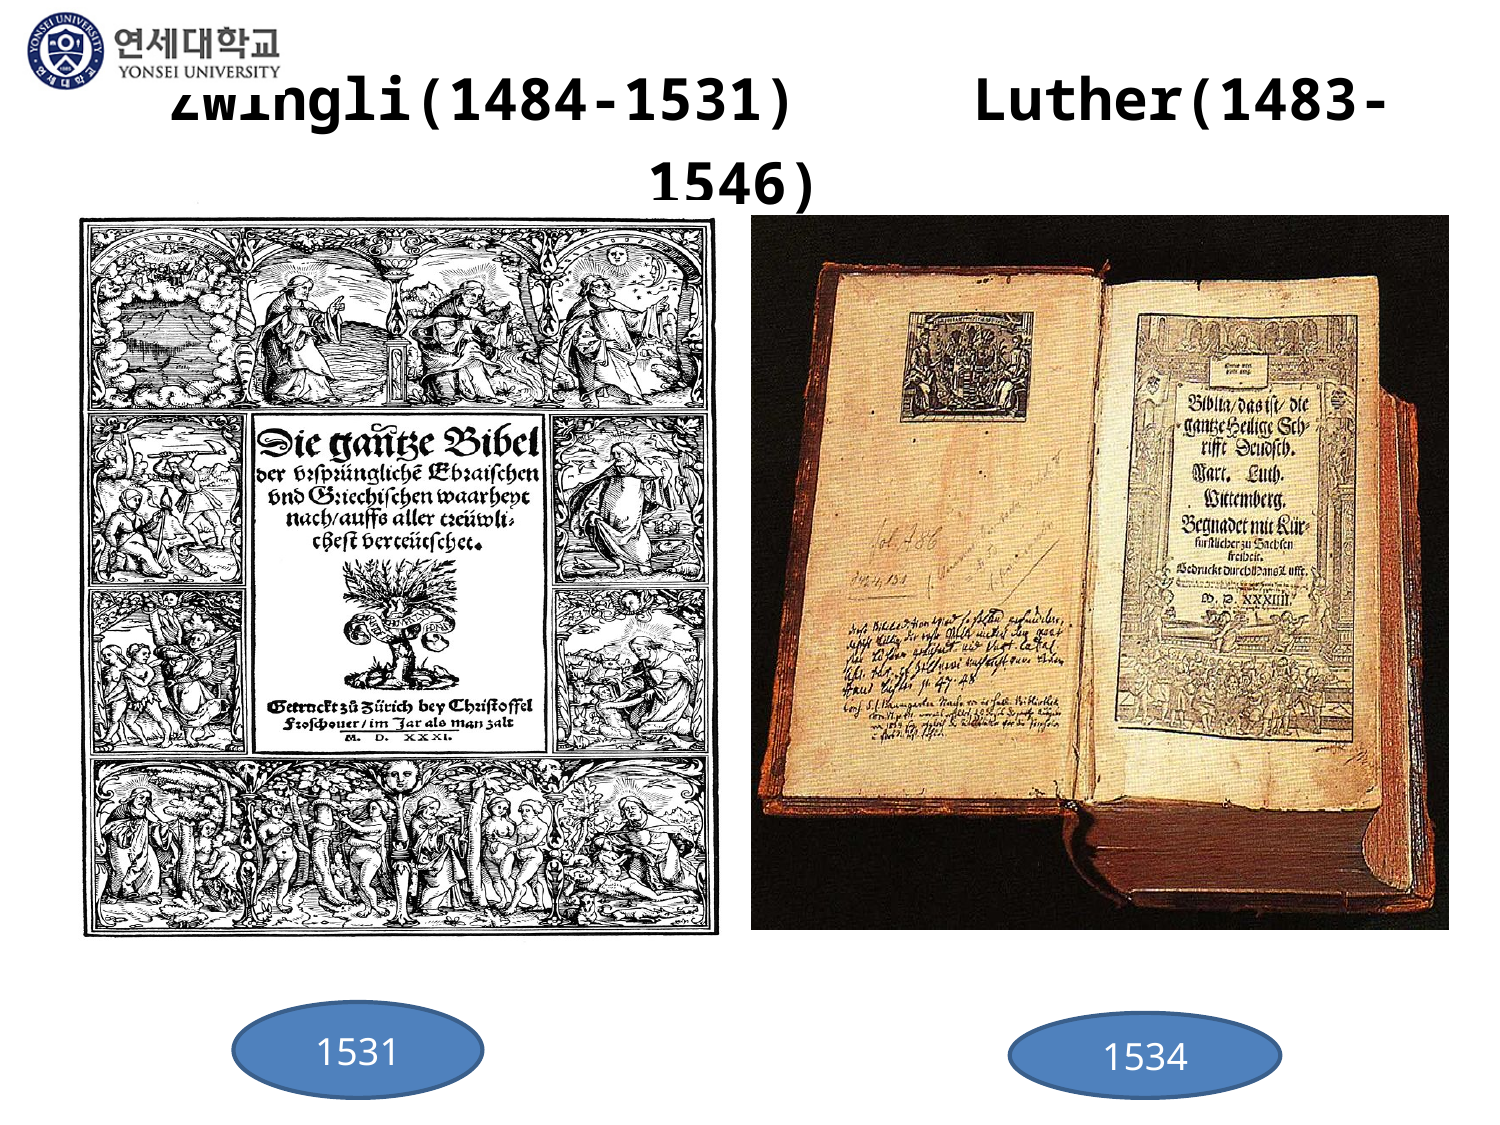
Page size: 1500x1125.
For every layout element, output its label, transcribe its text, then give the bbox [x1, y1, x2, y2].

title Zwingli(1484-1531) Luther(1483-1546) [61, 27, 1410, 234]
text_box 1534 [1007, 1010, 1283, 1100]
picture [64, 200, 735, 946]
picture [21, 7, 286, 95]
text_box 1531 [231, 999, 485, 1100]
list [750, 215, 1450, 931]
